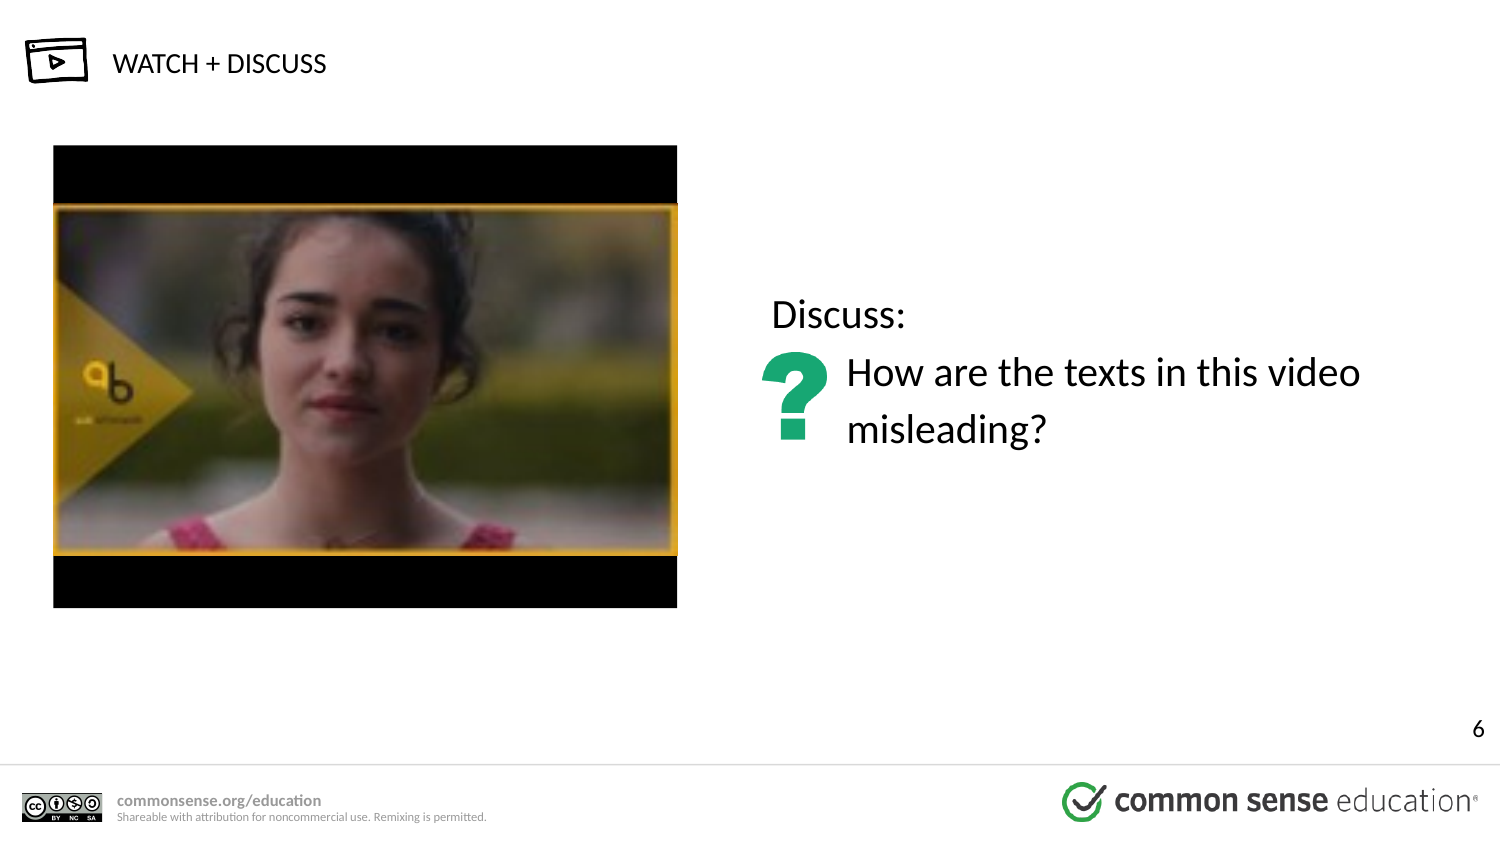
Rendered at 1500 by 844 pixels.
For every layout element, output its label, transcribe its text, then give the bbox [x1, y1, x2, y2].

title WATCH + DISCUSS [92, 29, 1098, 93]
picture [1062, 782, 1478, 822]
picture [762, 352, 827, 440]
text_box [51, 143, 679, 202]
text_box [52, 202, 679, 557]
list Discuss: How are the texts in this video misleading? [756, 264, 1473, 718]
picture [24, 27, 89, 93]
picture [22, 793, 103, 822]
text_box [51, 564, 679, 610]
slide_number 6 [1410, 697, 1500, 763]
